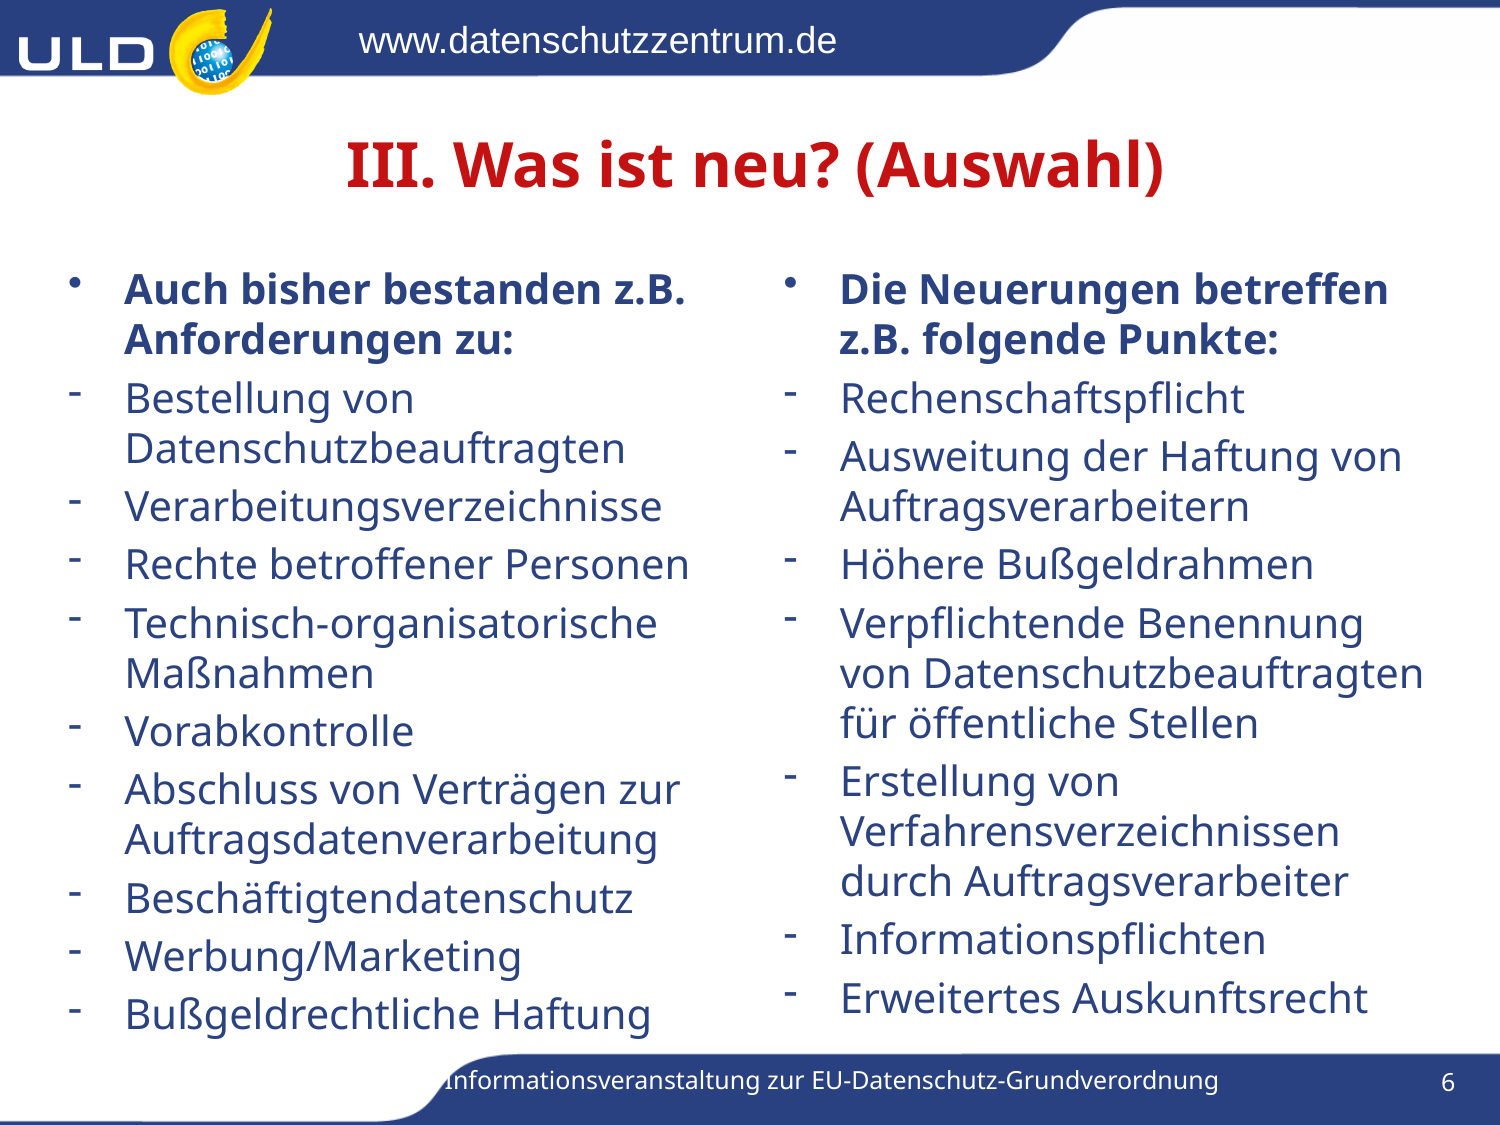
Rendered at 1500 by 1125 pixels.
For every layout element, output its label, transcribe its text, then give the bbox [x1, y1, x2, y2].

footer Informationsveranstaltung zur EU-Datenschutz-Grundverordnung [407, 1057, 1258, 1124]
picture [0, 1051, 1500, 1125]
title III. Was ist neu? (Auswahl) [53, 68, 1459, 257]
picture [0, 0, 1500, 95]
slide_number 6 [1285, 1058, 1471, 1106]
list Die Neuerungen betreffen z.B. folgende Punkte: Rechenschaftspflicht Ausweitung der Haftung von Auftragsverarbeitern Höhere Bußgeldrahmen Verpflichtende Benennung von Datenschutzbeauftragten für öffentliche Stellen Erstellung von Verfahrensverzeichnissen durch Auftragsverarbeiter Informationspflichten Erweitertes Auskunftsrecht [768, 255, 1459, 1047]
list Auch bisher bestanden z.B. Anforderungen zu: Bestellung von Datenschutzbeauftragten Verarbeitungsverzeichnisse Rechte betroffener Personen Technisch-organisatorische Maßnahmen Vorabkontrolle Abschluss von Verträgen zur Auftragsdatenverarbeitung Beschäftigtendatenschutz Werbung/Marketing Bußgeldrechtliche Haftung [53, 255, 744, 1047]
